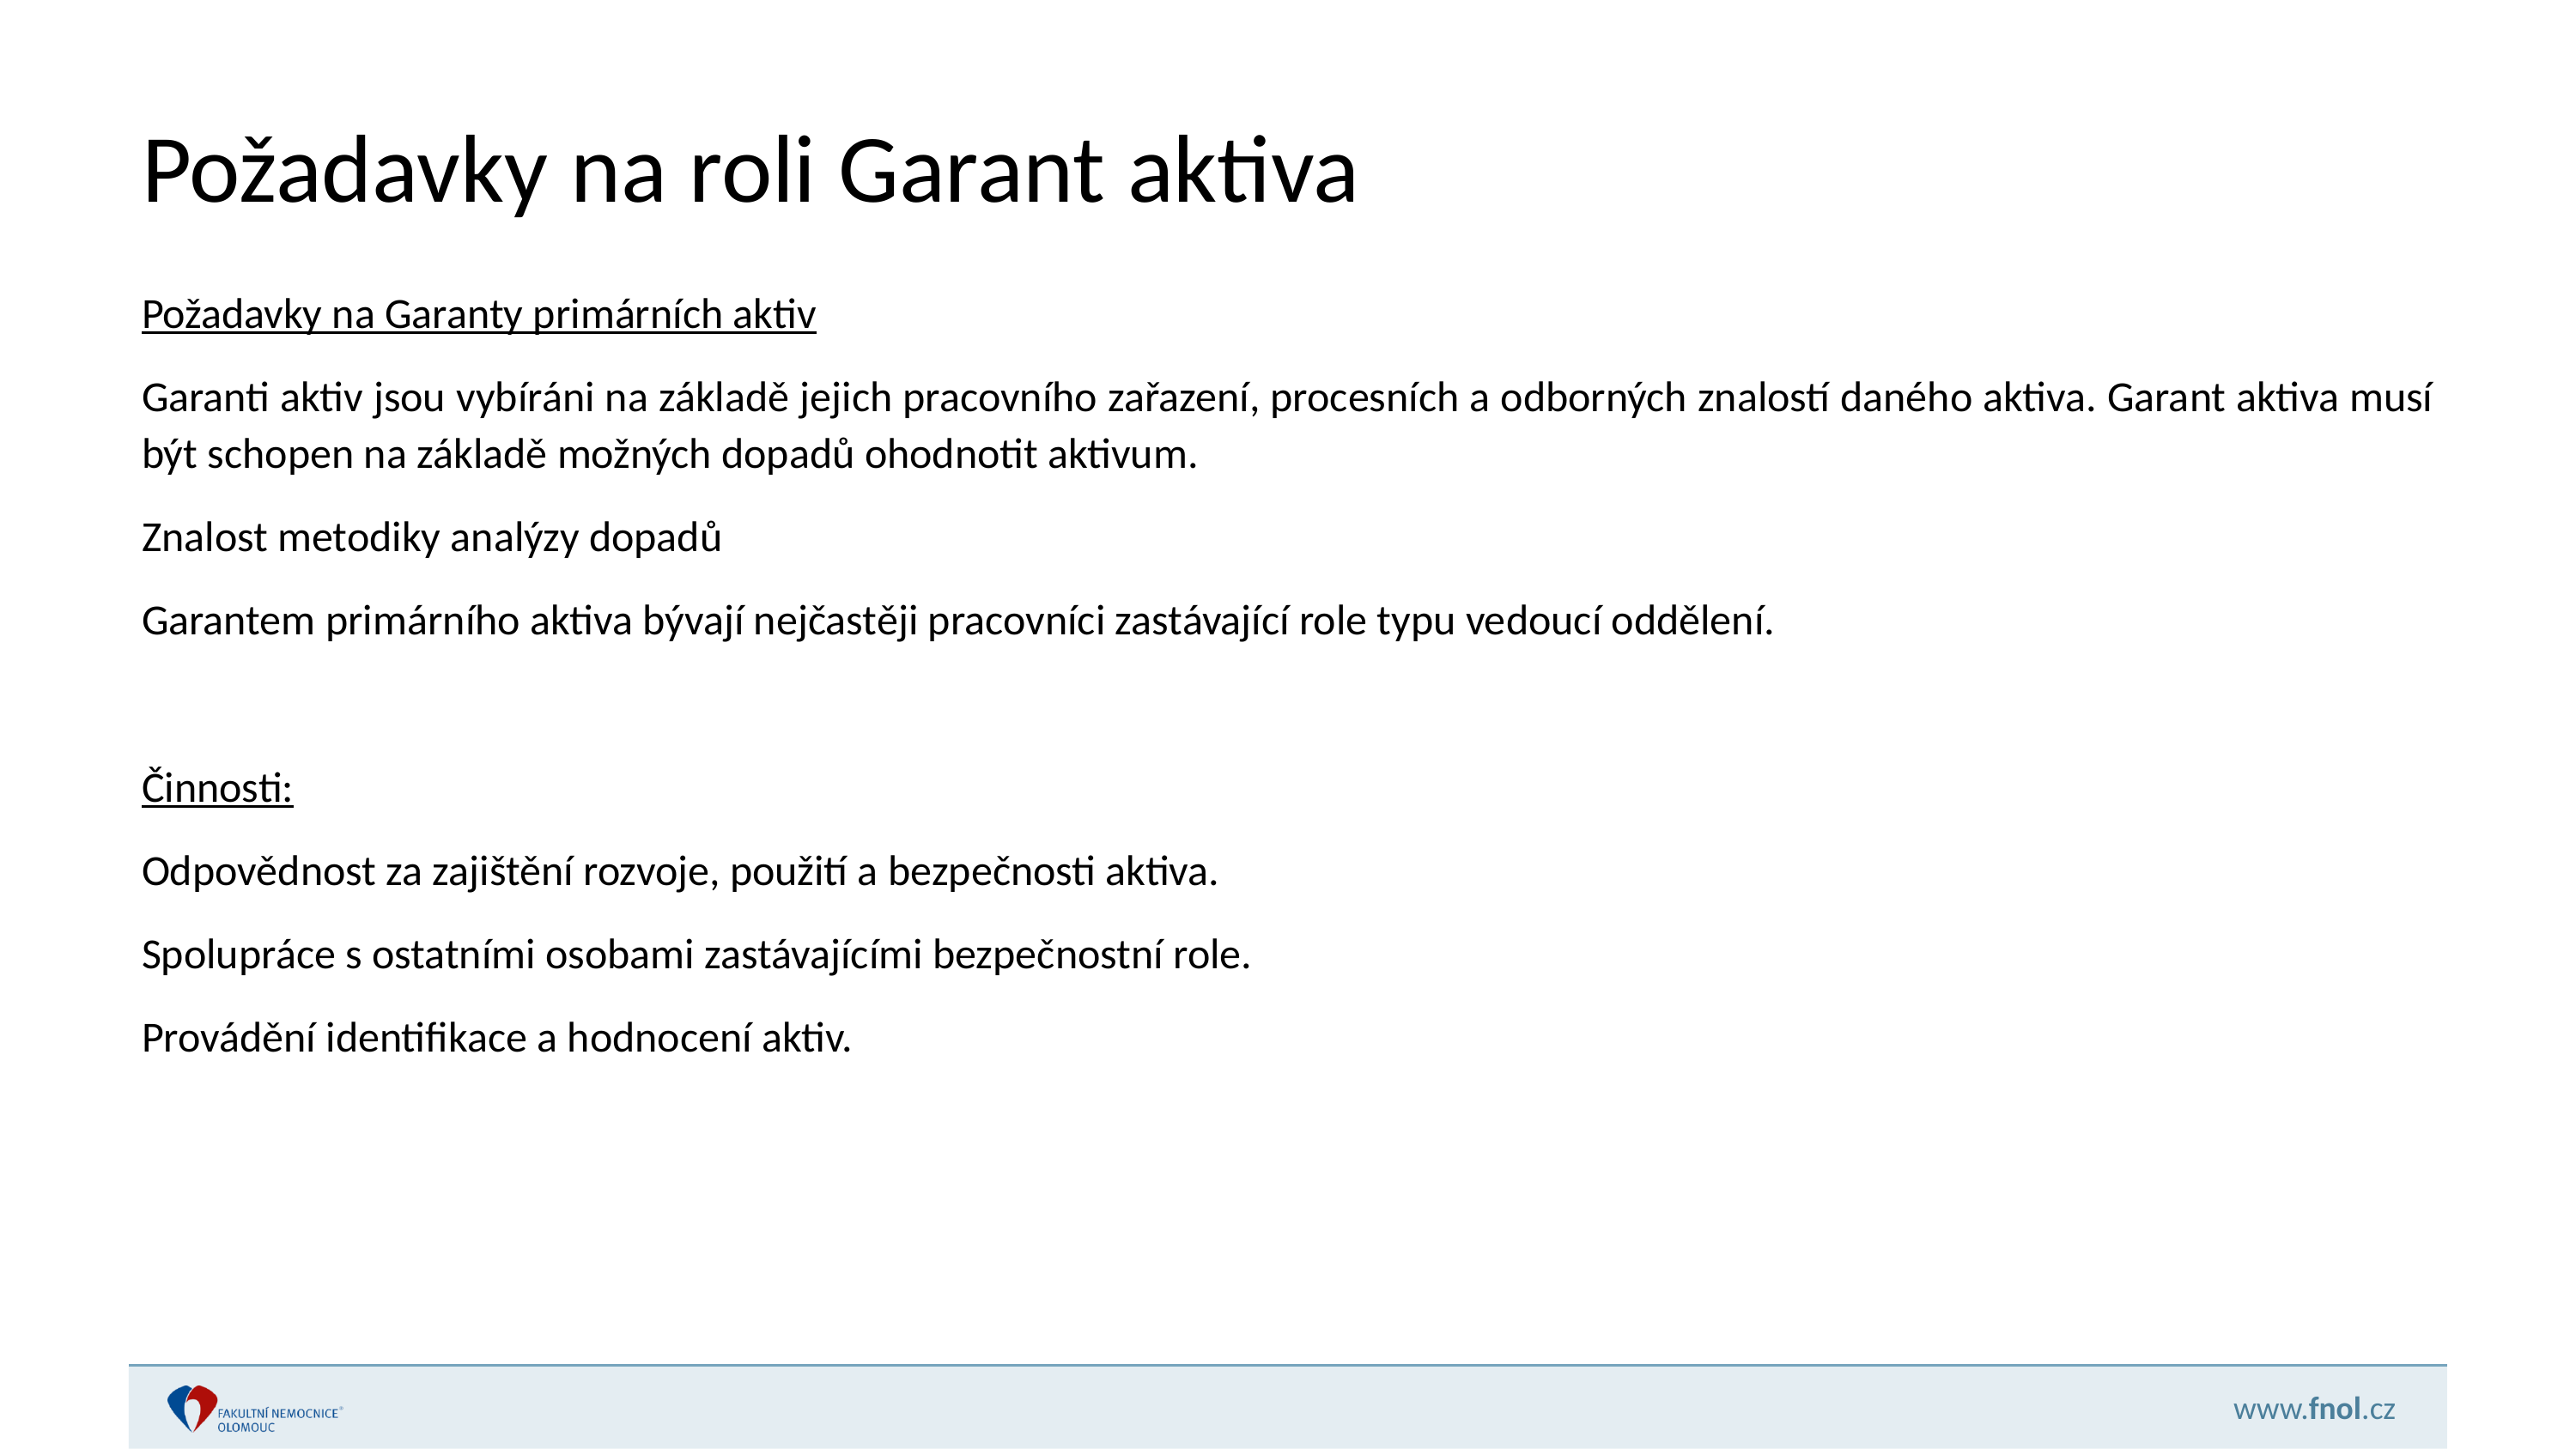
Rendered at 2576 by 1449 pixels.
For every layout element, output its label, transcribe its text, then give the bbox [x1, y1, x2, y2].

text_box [128, 1365, 2447, 1449]
list Požadavky na Garanty primárních aktiv Garanti aktiv jsou vybíráni na základě jejich pracovního zařazení, procesních a odborných znalostí daného aktiva. Garant aktiva musí být schopen na základě možných dopadů ohodnotit aktivum. Znalost metodiky analýzy dopadů Garantem primárního aktiva bývají nejčastěji pracovníci zastávající role typu vedoucí oddělení. Činnosti: Odpovědnost za zajištění rozvoje, použití a bezpečnosti aktiva. Spolupráce s ostatními osobami zastávajícími bezpečnostní role. Provádění identifikace a hodnocení aktiv. [129, 273, 2447, 1262]
title Požadavky na roli Garant aktiva [129, 106, 1932, 235]
